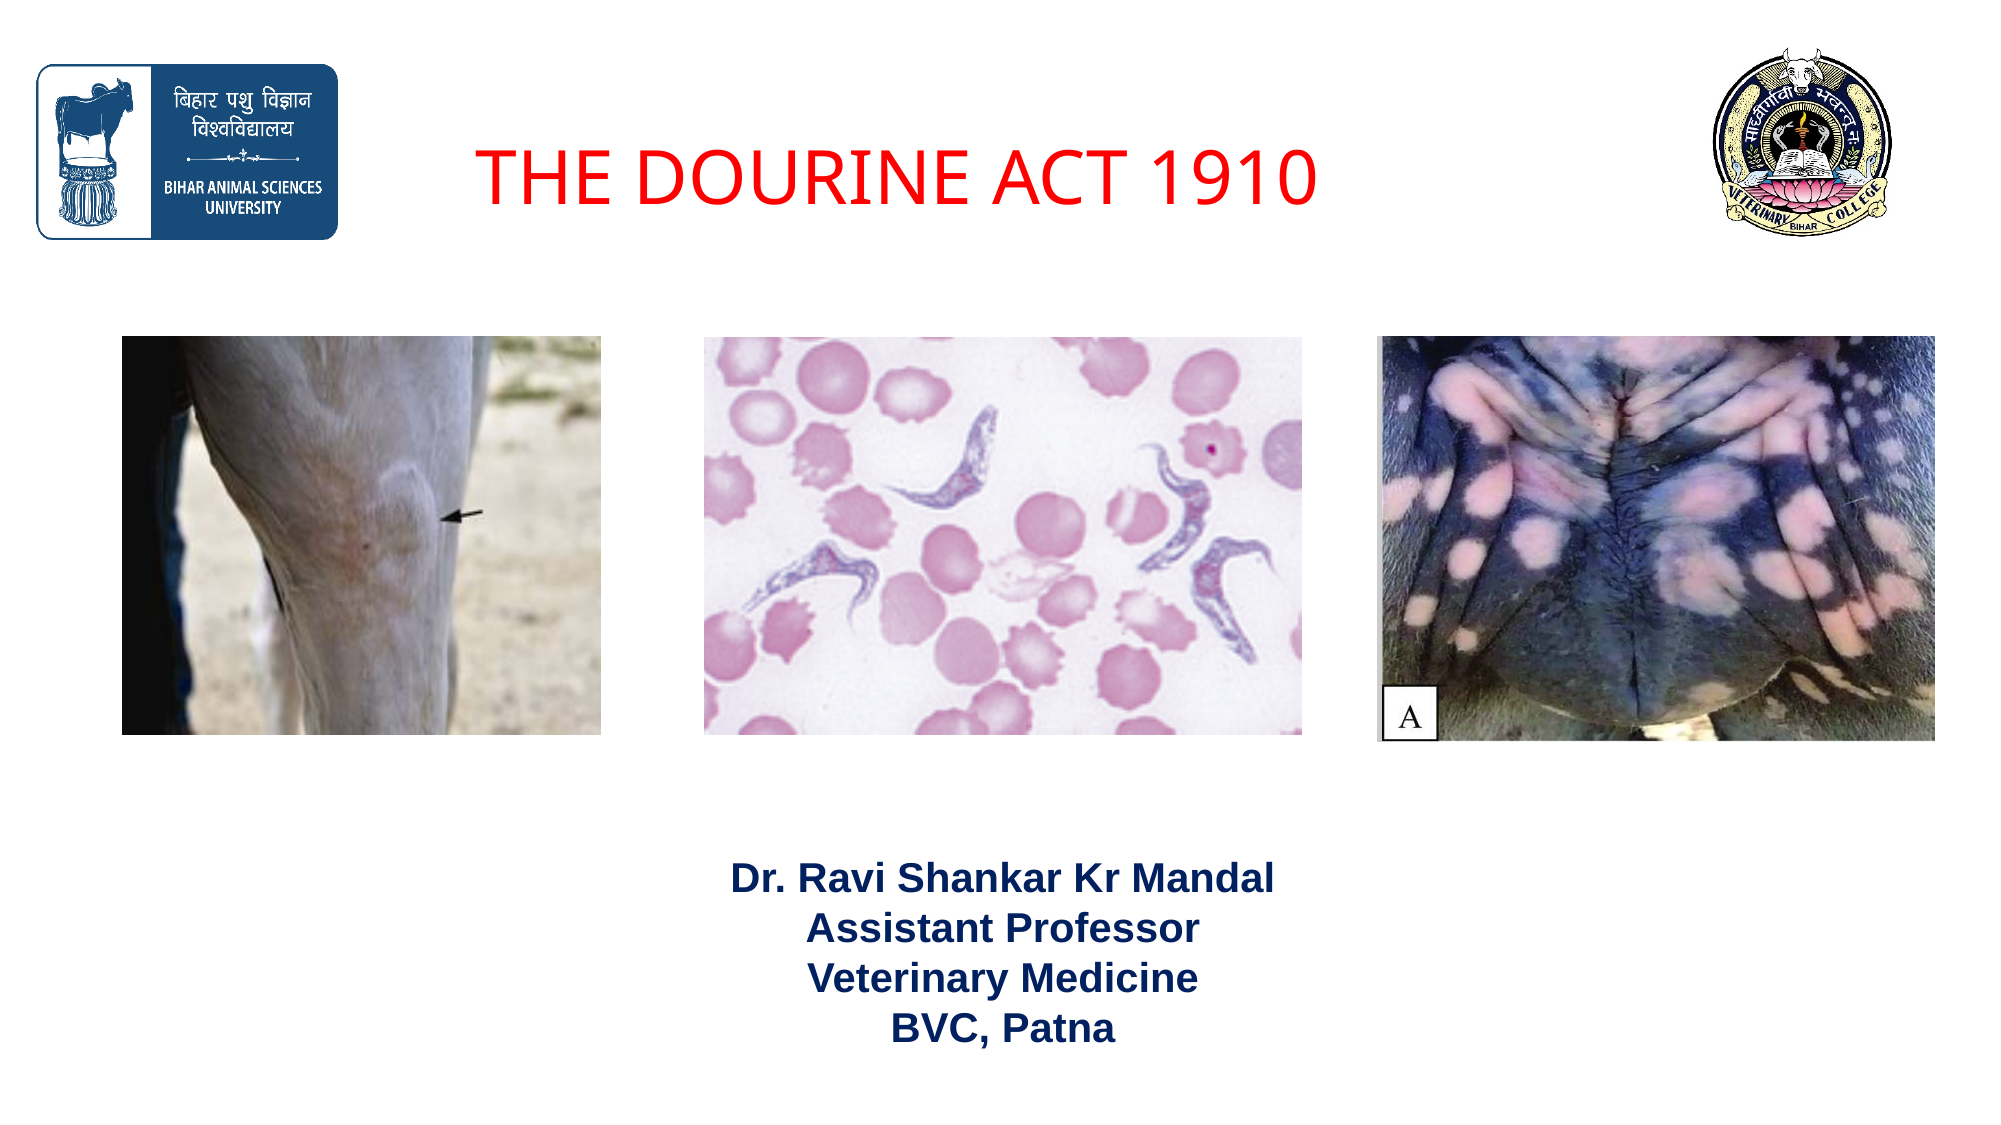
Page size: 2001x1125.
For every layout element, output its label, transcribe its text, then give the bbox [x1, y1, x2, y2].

picture [36, 64, 338, 240]
picture [122, 336, 601, 735]
picture [704, 337, 1302, 735]
picture [1707, 41, 1897, 240]
picture [1377, 336, 1935, 742]
text_box Dr. Ravi Shankar Kr Mandal Assistant Professor Veterinary Medicine BVC, Patna [715, 843, 1291, 1059]
text_box THE DOURINE ACT 1910 [460, 122, 1546, 228]
